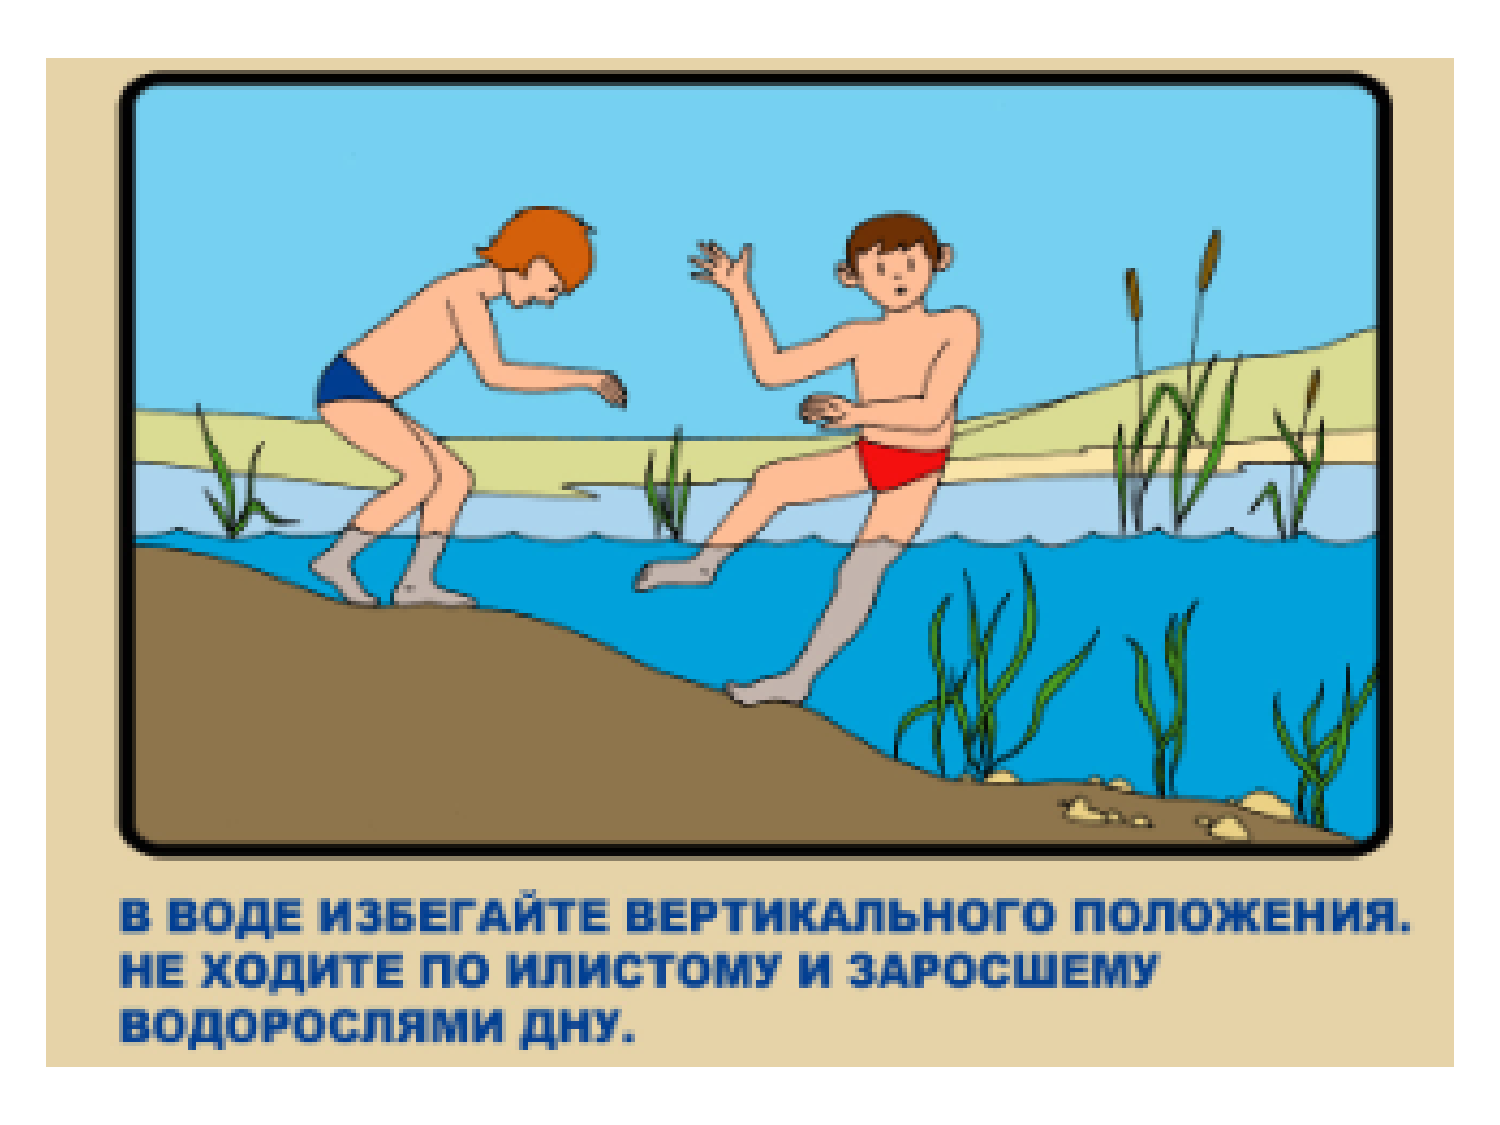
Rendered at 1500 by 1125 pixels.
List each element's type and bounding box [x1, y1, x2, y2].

picture [46, 58, 1454, 1067]
